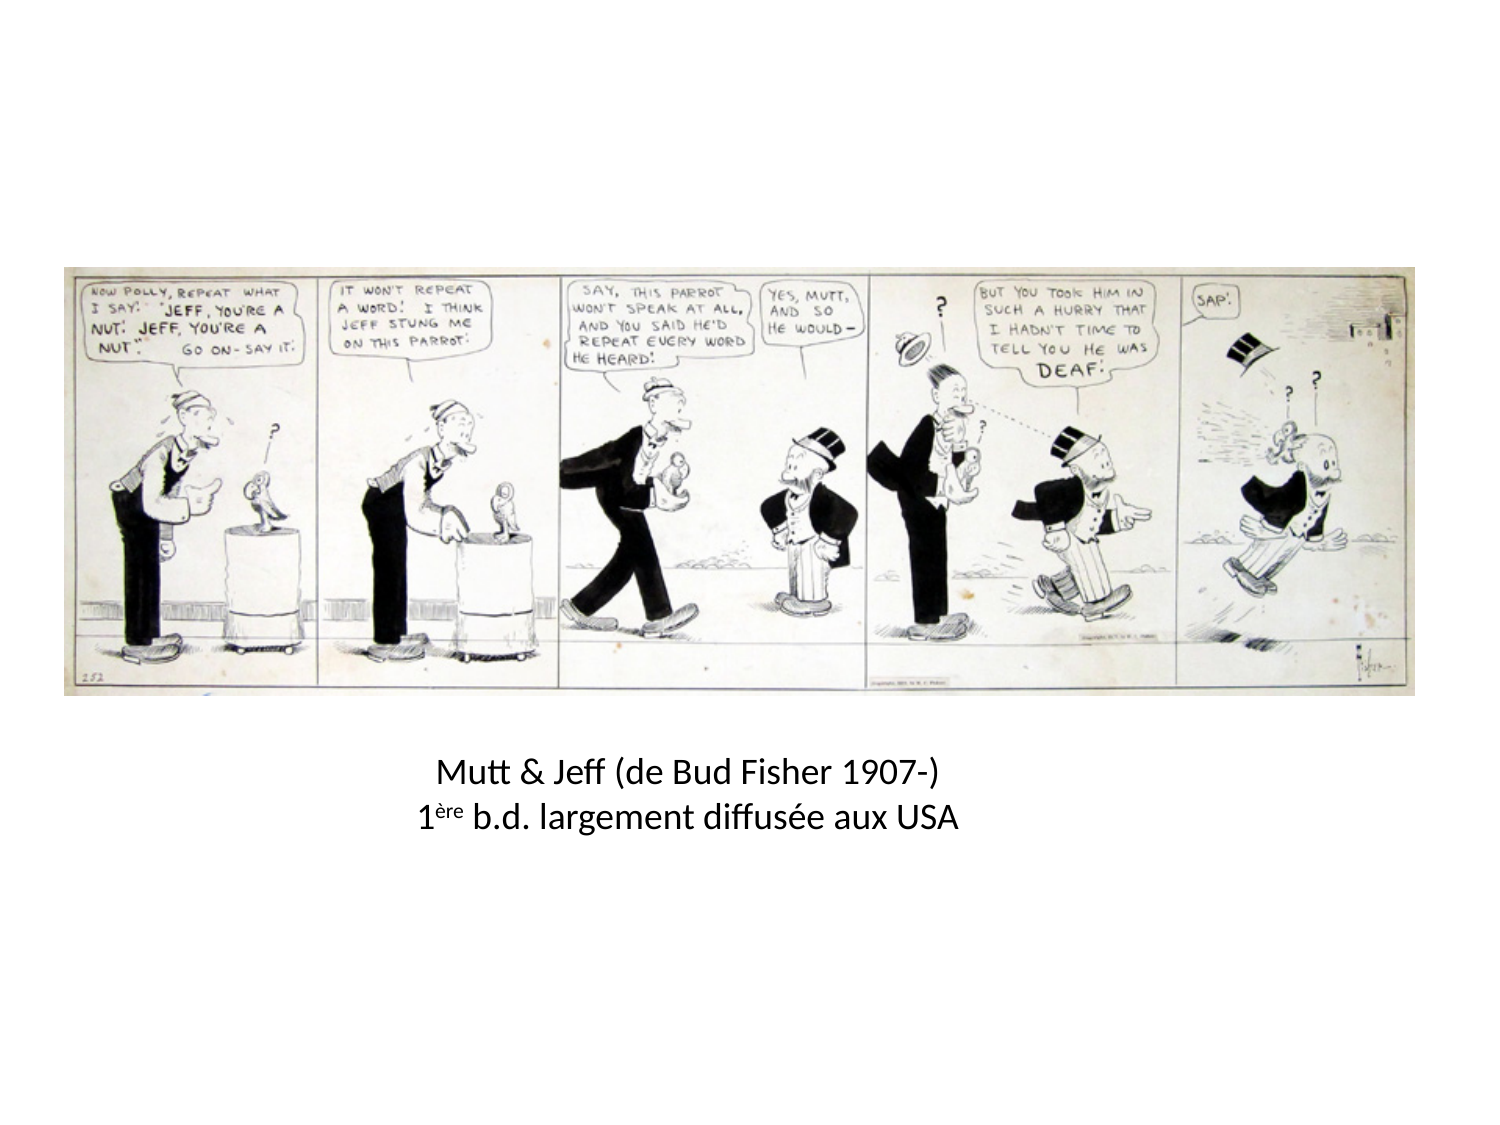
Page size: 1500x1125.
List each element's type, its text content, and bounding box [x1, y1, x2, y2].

text_box Mutt & Jeff (de Bud Fisher 1907-) 1ère b.d. largement diffusée aux USA [312, 739, 1063, 845]
picture [64, 266, 1416, 696]
